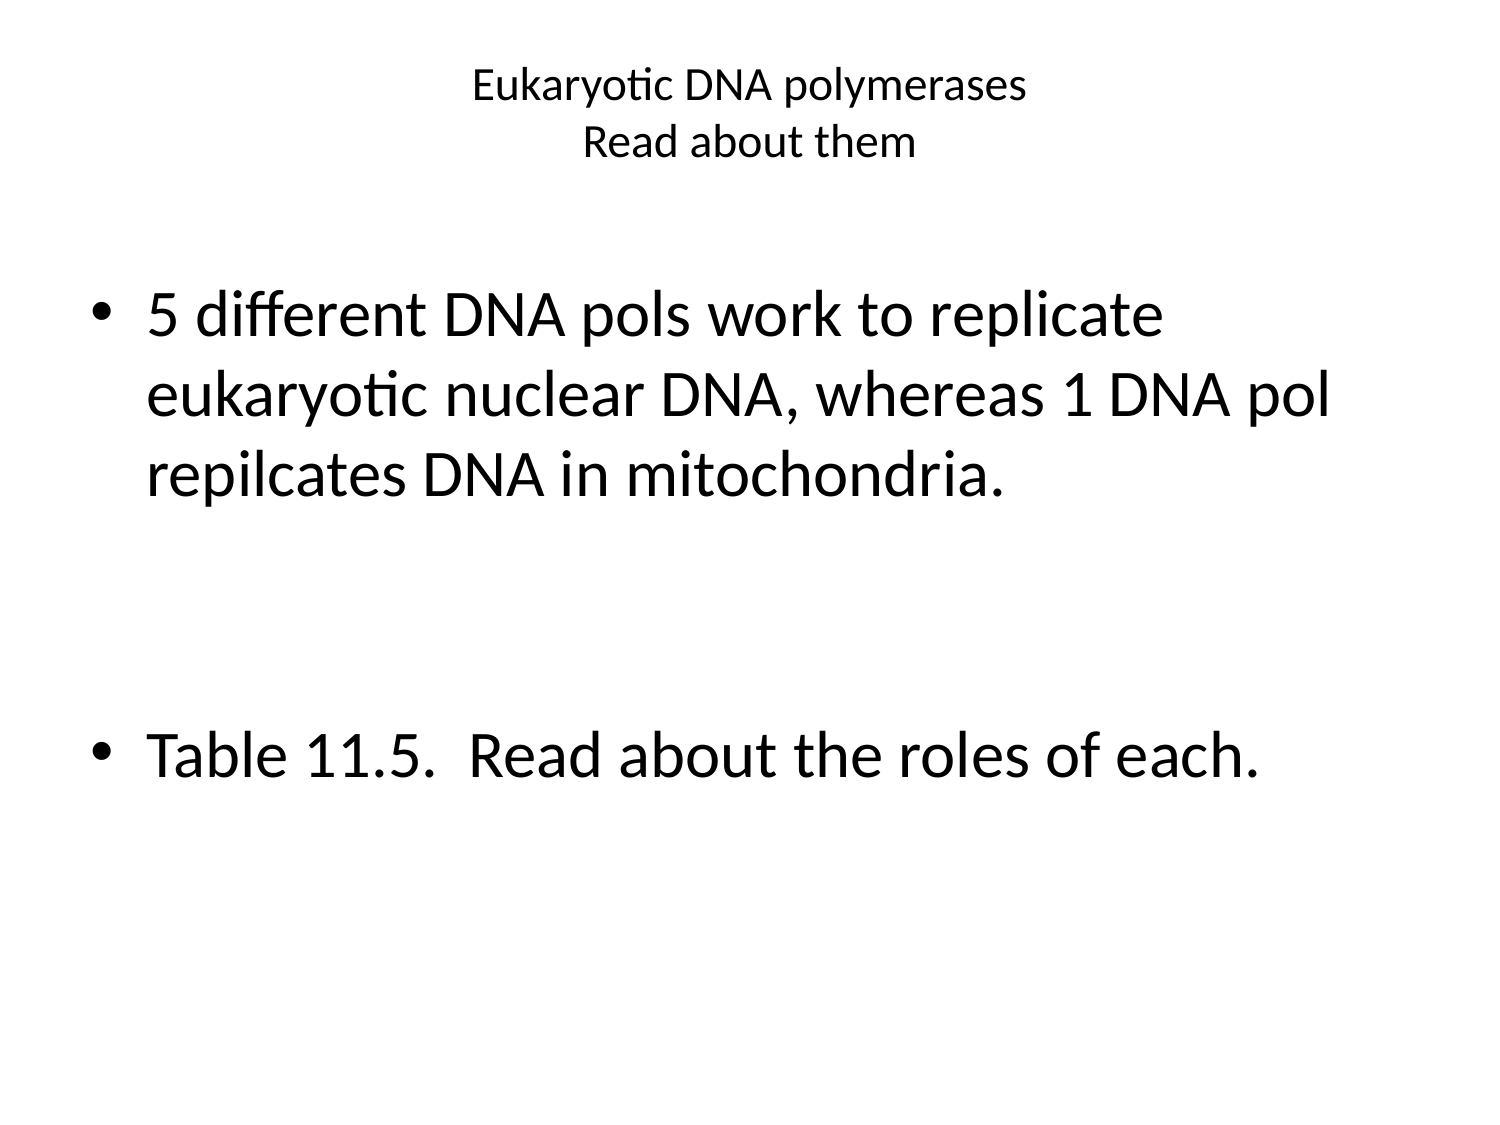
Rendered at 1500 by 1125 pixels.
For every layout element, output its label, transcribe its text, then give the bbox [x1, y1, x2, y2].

list 5 different DNA pols work to replicate eukaryotic nuclear DNA, whereas 1 DNA pol repilcates DNA in mitochondria. Table 11.5. Read about the roles of each. [75, 262, 1425, 1005]
title Eukaryotic DNA polymerases Read about them [75, 45, 1425, 233]
